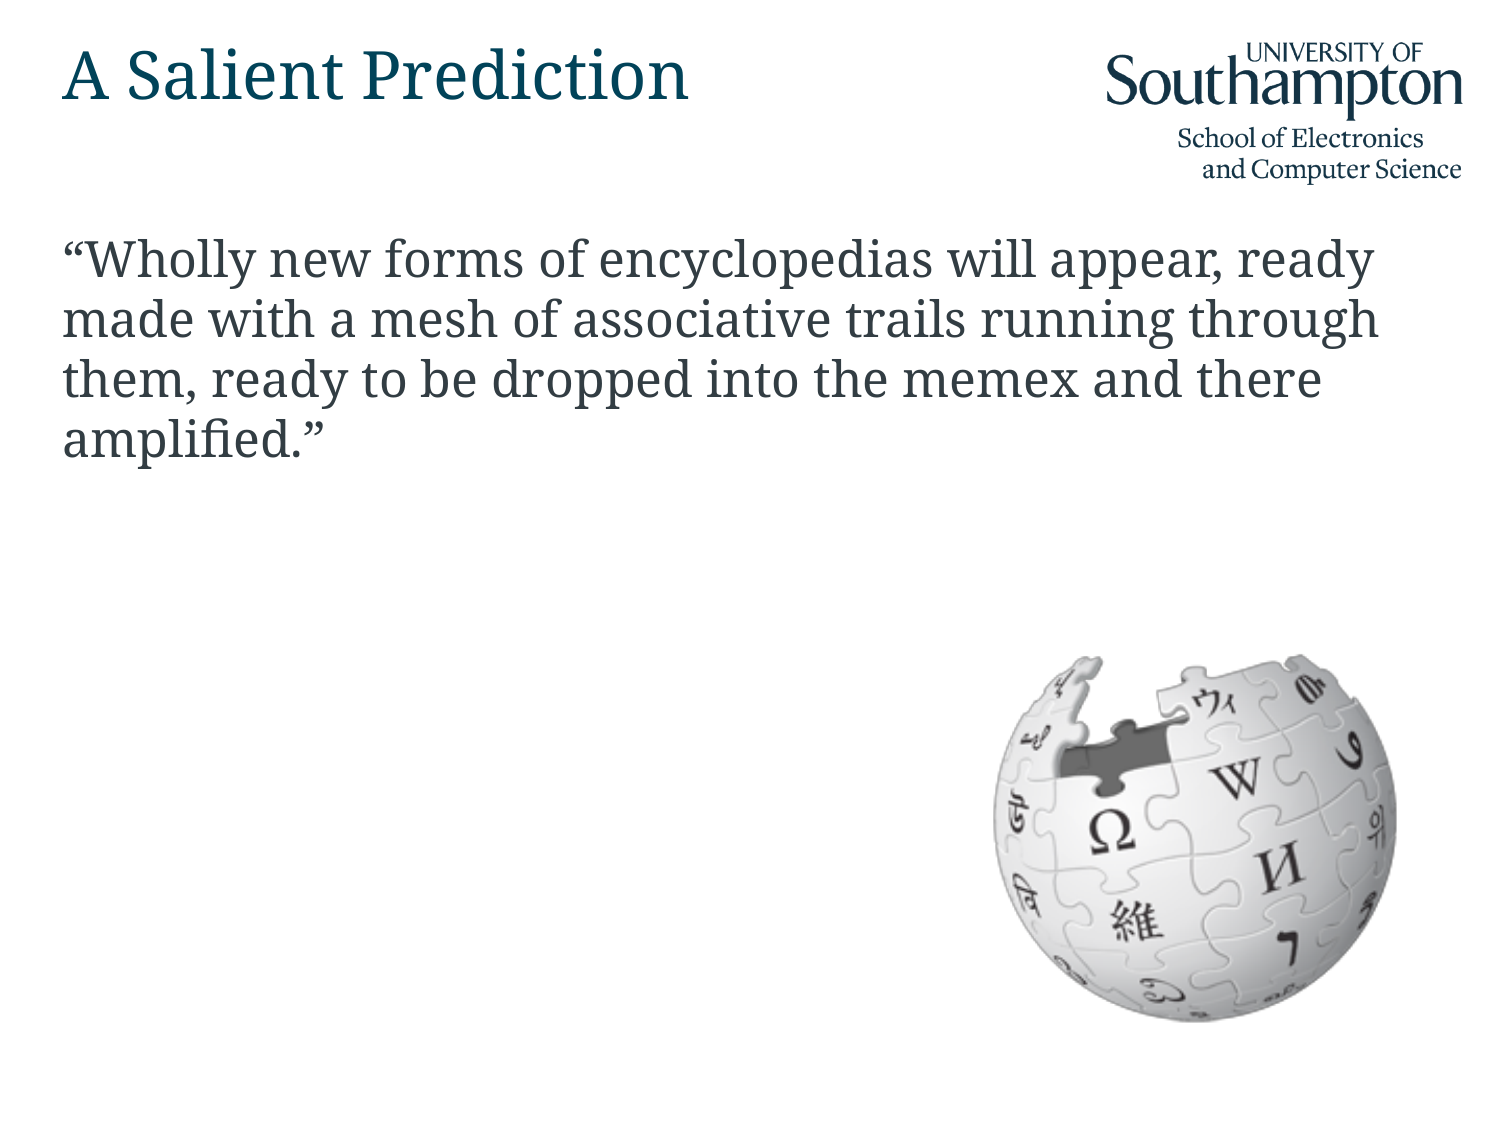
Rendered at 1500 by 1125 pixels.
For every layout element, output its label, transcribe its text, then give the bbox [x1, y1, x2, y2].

title A Salient Prediction [62, 24, 1076, 132]
picture [1107, 42, 1463, 185]
picture [985, 609, 1404, 1027]
list “Wholly new forms of encyclopedias will appear, ready made with a mesh of associative trails running through them, ready to be dropped into the memex and there amplified.” [62, 220, 1438, 1013]
